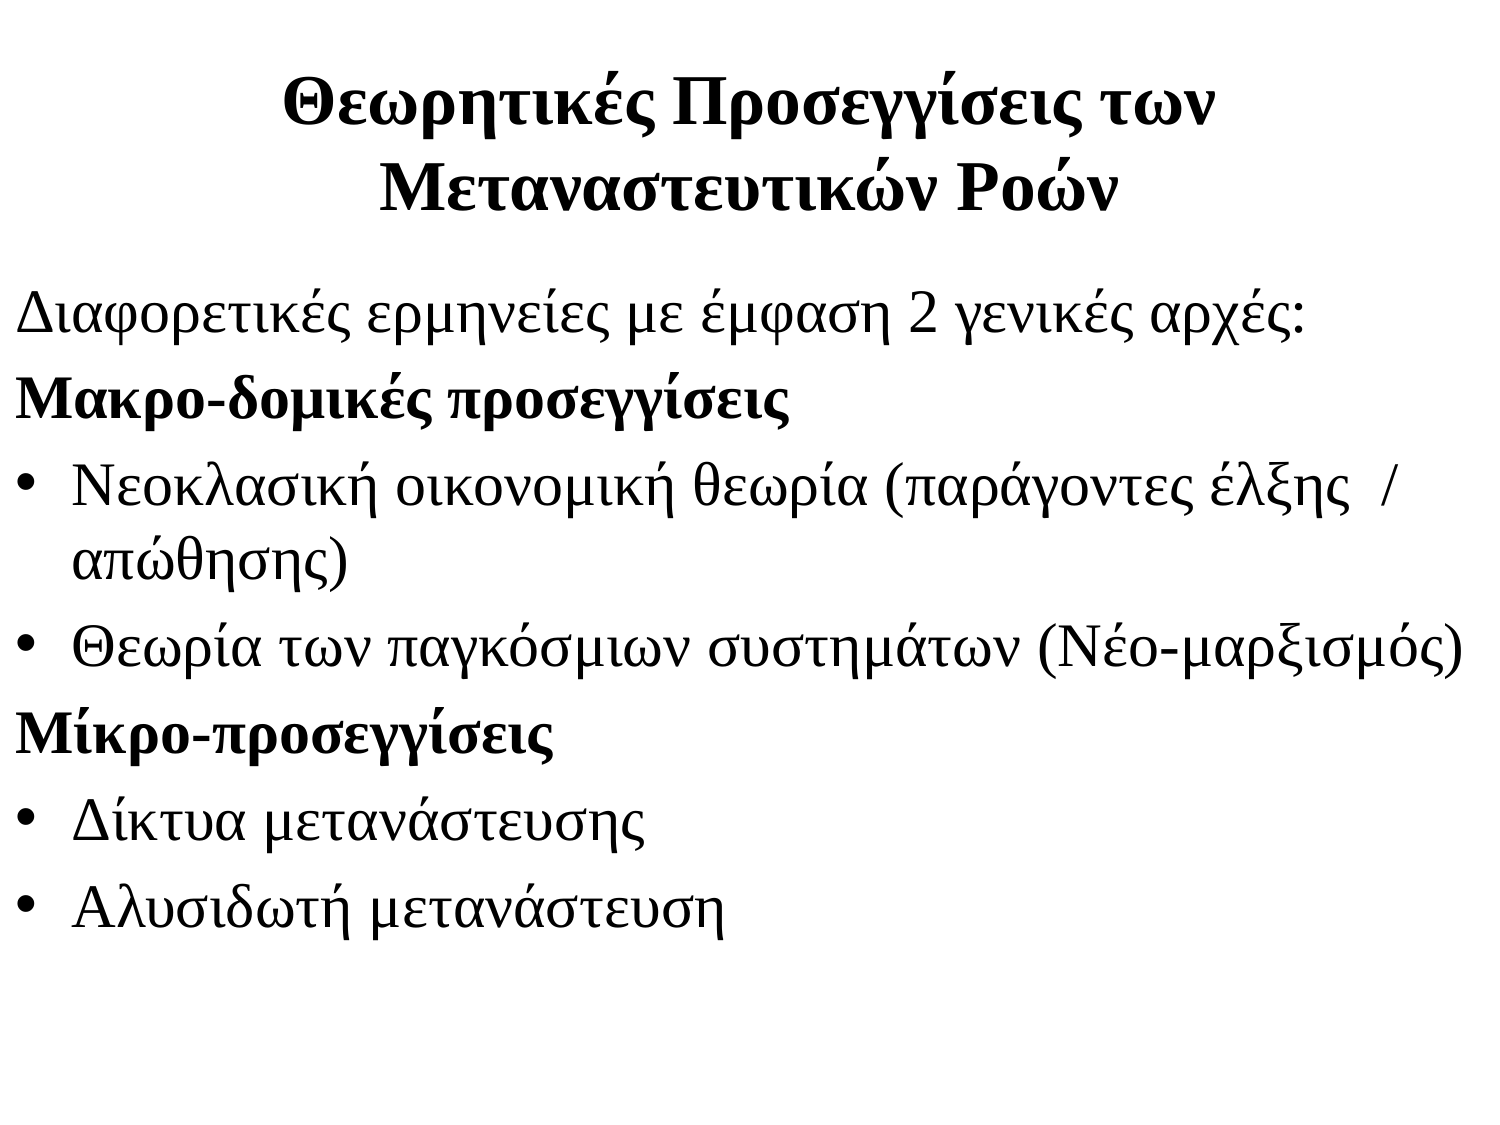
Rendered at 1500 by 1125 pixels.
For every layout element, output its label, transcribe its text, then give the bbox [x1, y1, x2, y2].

title Θεωρητικές Προσεγγίσεις των Μεταναστευτικών Ροών [75, 45, 1425, 233]
list Διαφορετικές ερμηνείες με έμφαση 2 γενικές αρχές: Μακρο-δομικές προσεγγίσεις Νεοκλασική οικονομική θεωρία (παράγοντες έλξης / απώθησης) Θεωρία των παγκόσμιων συστημάτων (Νέο-μαρξισμός) Μίκρο-προσεγγίσεις Δίκτυα μετανάστευσης Αλυσιδωτή μετανάστευση [0, 262, 1500, 1005]
